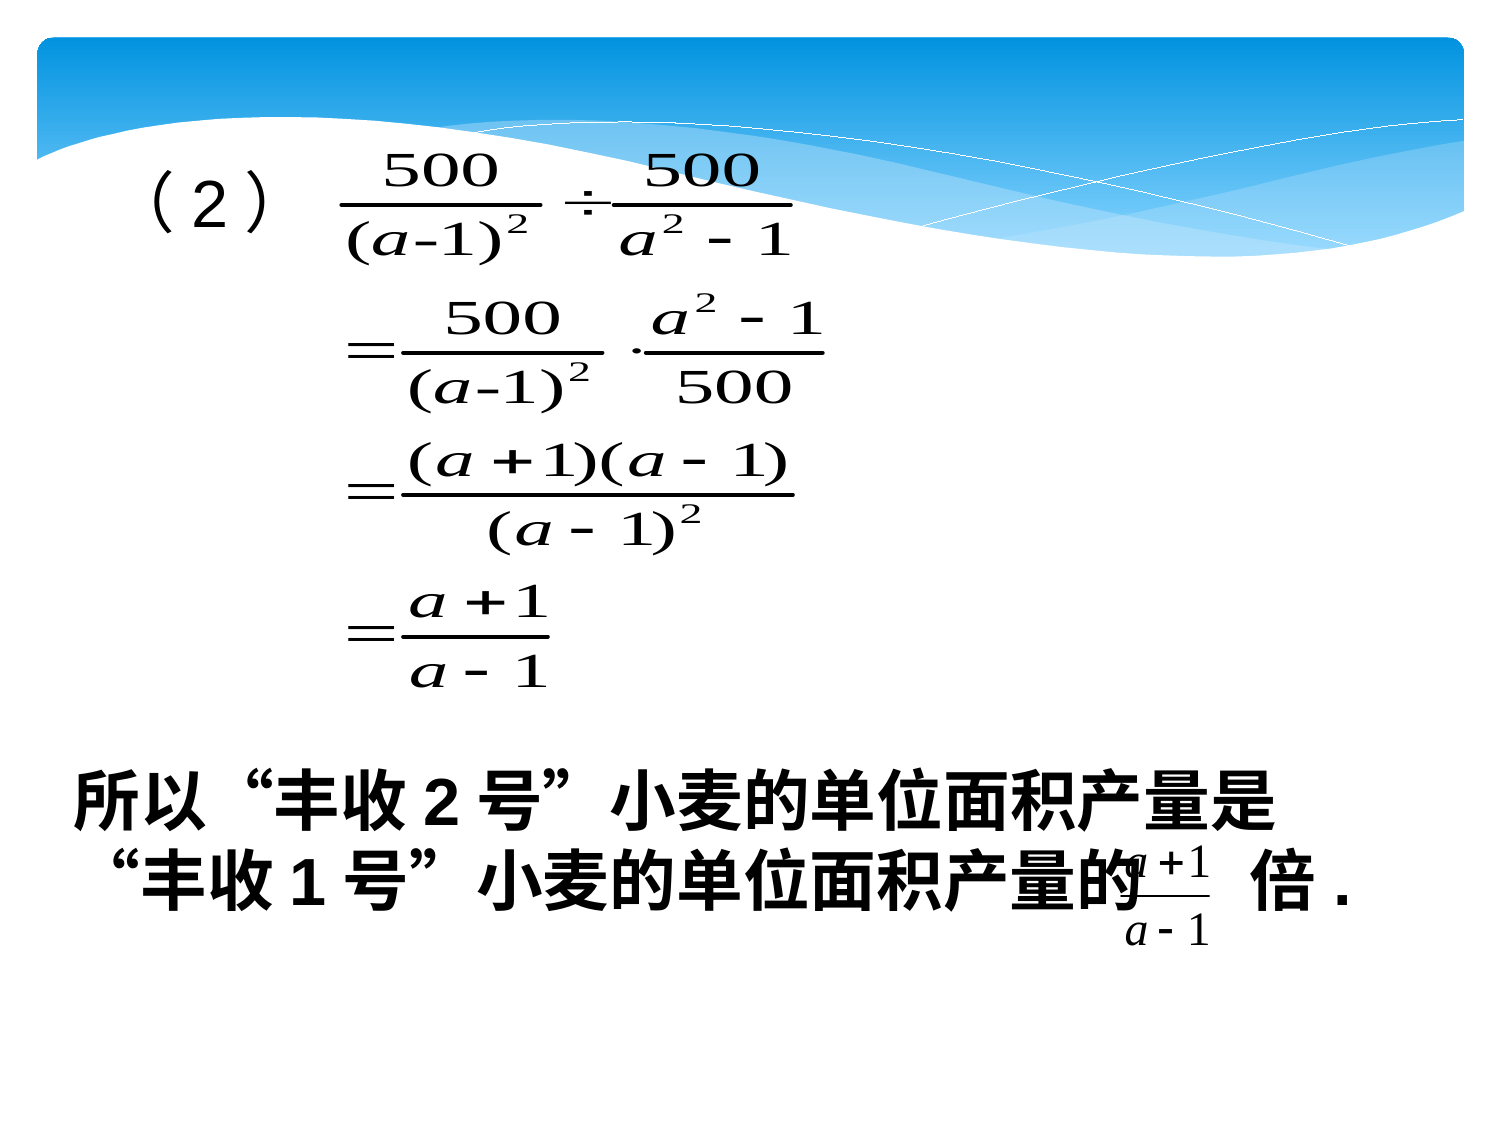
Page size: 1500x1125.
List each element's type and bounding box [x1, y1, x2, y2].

text_box [93, 140, 837, 701]
text_box [58, 749, 1348, 957]
